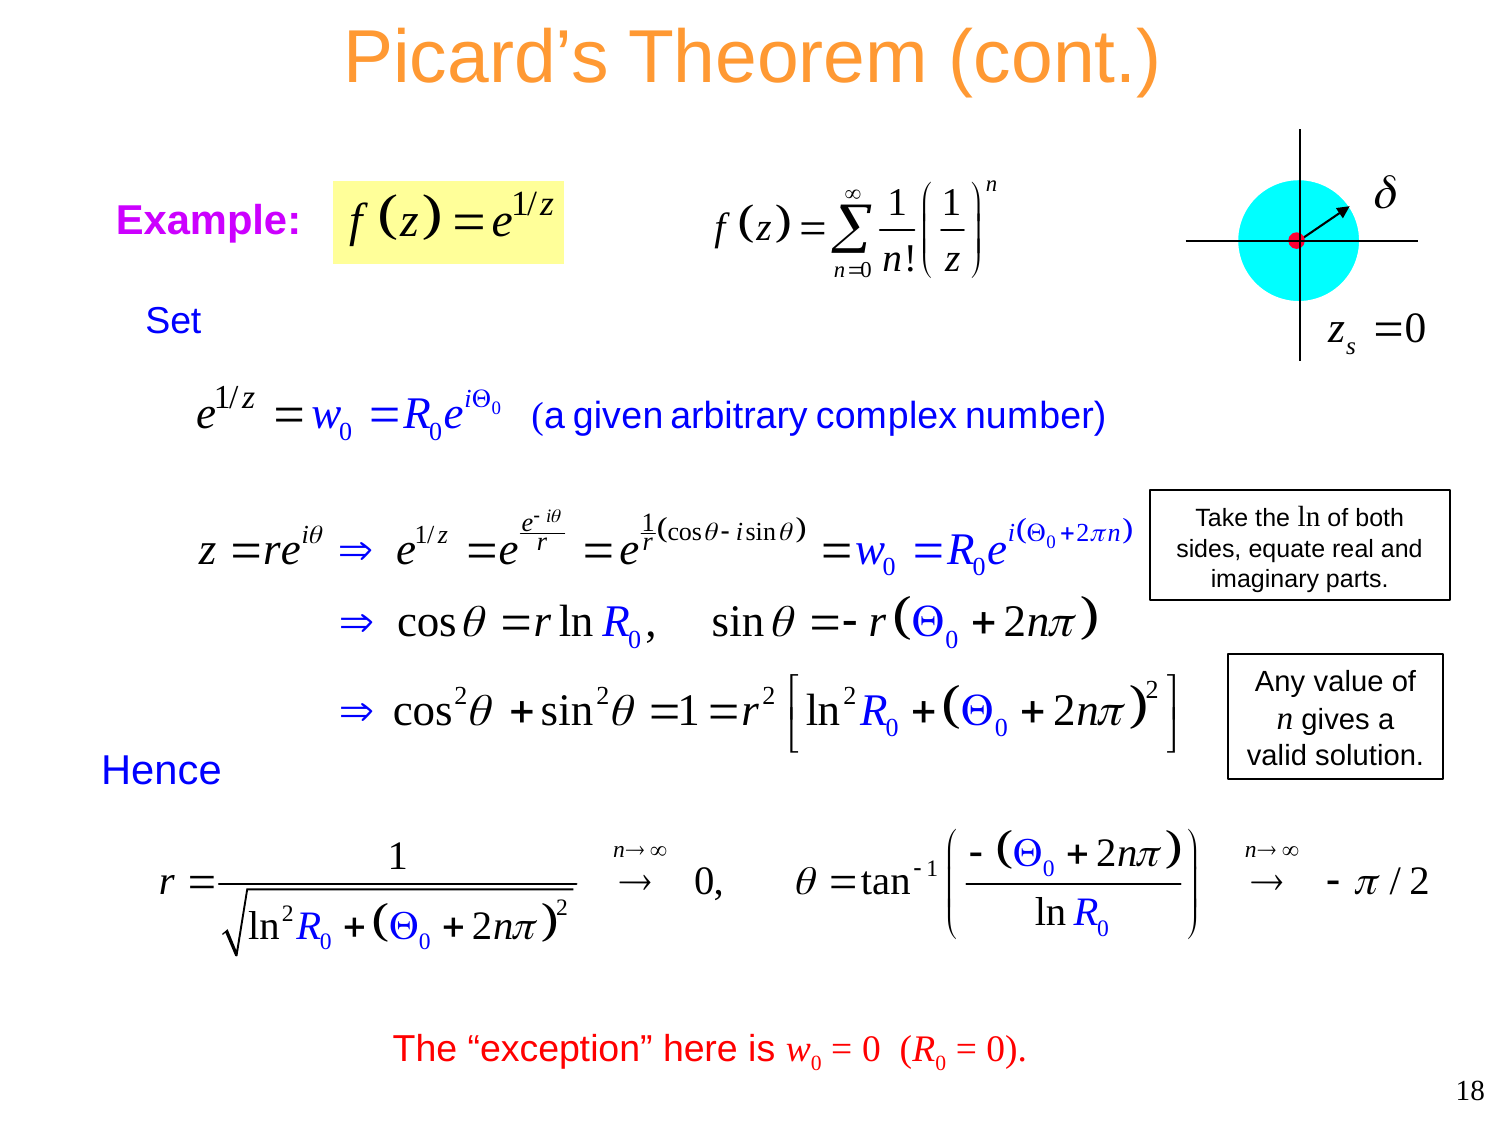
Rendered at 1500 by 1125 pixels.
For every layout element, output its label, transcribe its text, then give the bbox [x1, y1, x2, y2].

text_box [700, 164, 1004, 287]
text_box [332, 180, 565, 265]
text_box Picard’s Theorem (cont.) [31, 0, 1474, 105]
slide_number 18 [1187, 1064, 1500, 1125]
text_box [1185, 128, 1436, 365]
text_box Take the ln of both sides, equate real and imaginary parts. [1197, 490, 1450, 600]
text_box Hence [86, 735, 238, 801]
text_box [152, 819, 1452, 966]
text_box Example: [100, 185, 317, 251]
text_box The “exception” here is w0 = 0 (R0 = 0). [377, 1016, 1052, 1083]
text_box Set [130, 288, 217, 349]
text_box Any value of n gives a valid solution. [1228, 654, 1444, 779]
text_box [189, 376, 1192, 761]
